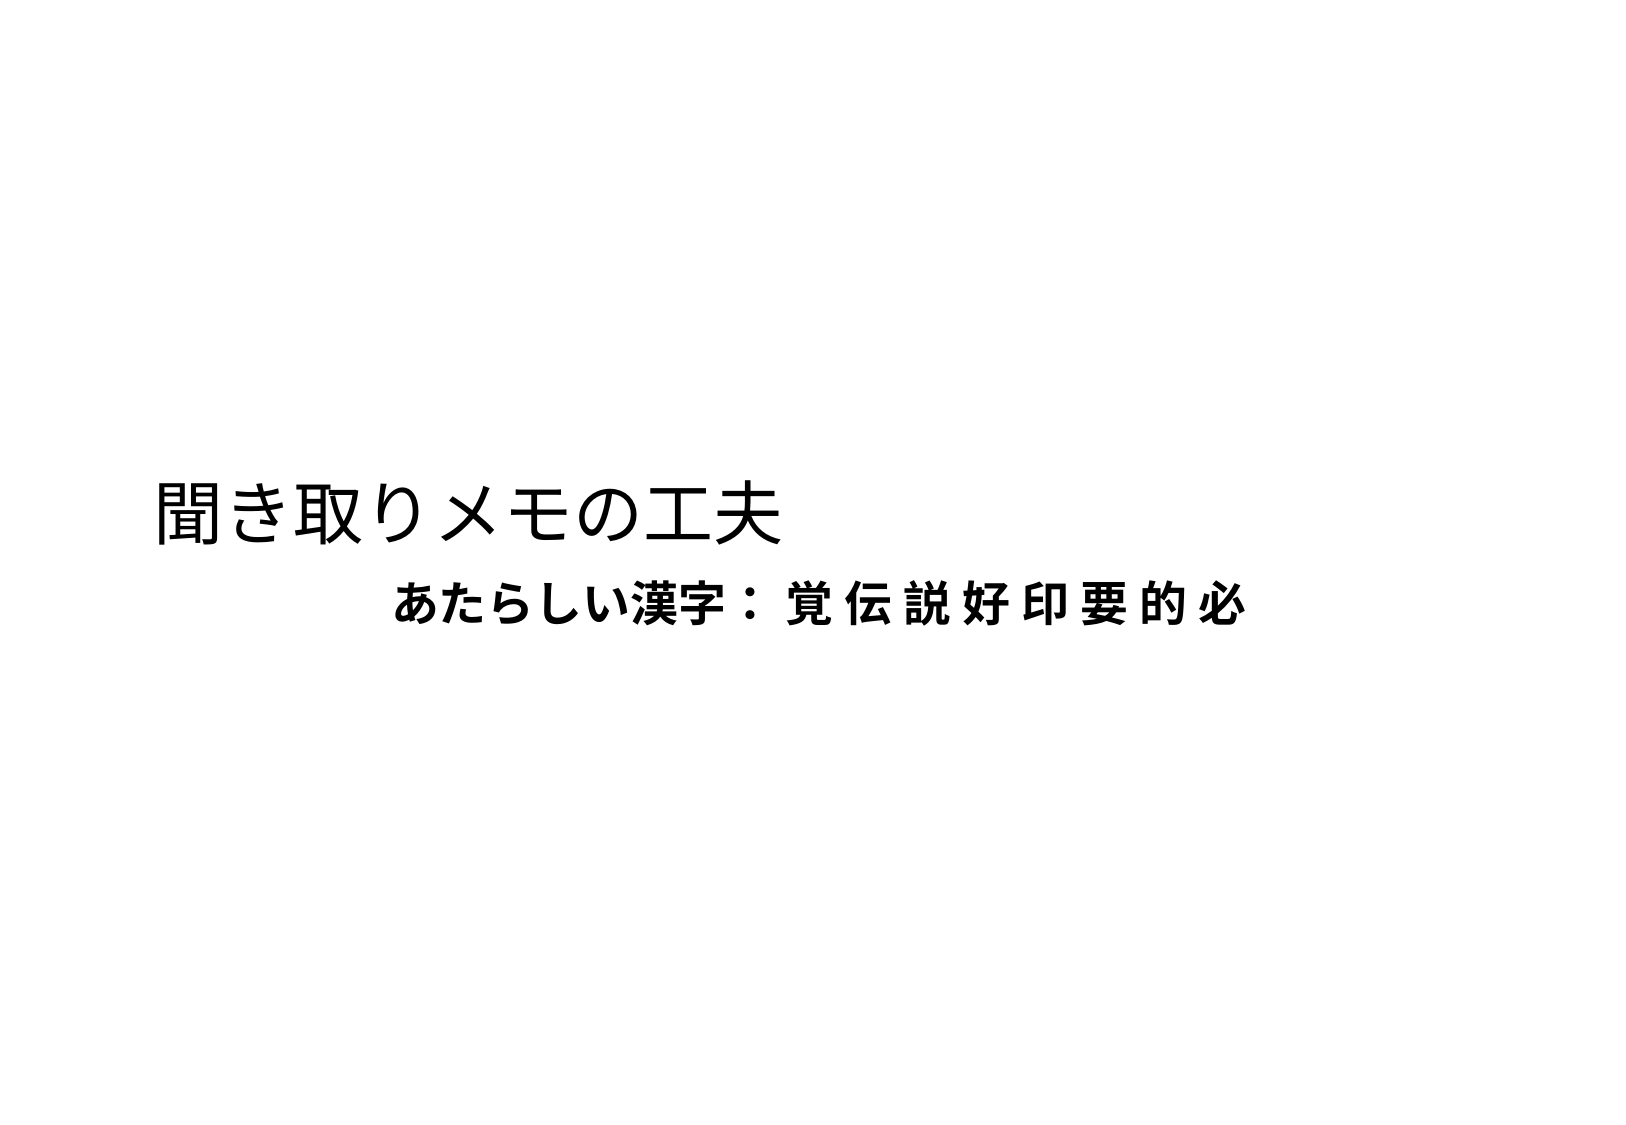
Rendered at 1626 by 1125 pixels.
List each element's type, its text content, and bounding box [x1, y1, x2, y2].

title 聞き取りメモの工夫 [128, 450, 1510, 563]
list あたらしい漢字： 覚 伝 説 好 印 要 的 必 [128, 572, 1510, 640]
